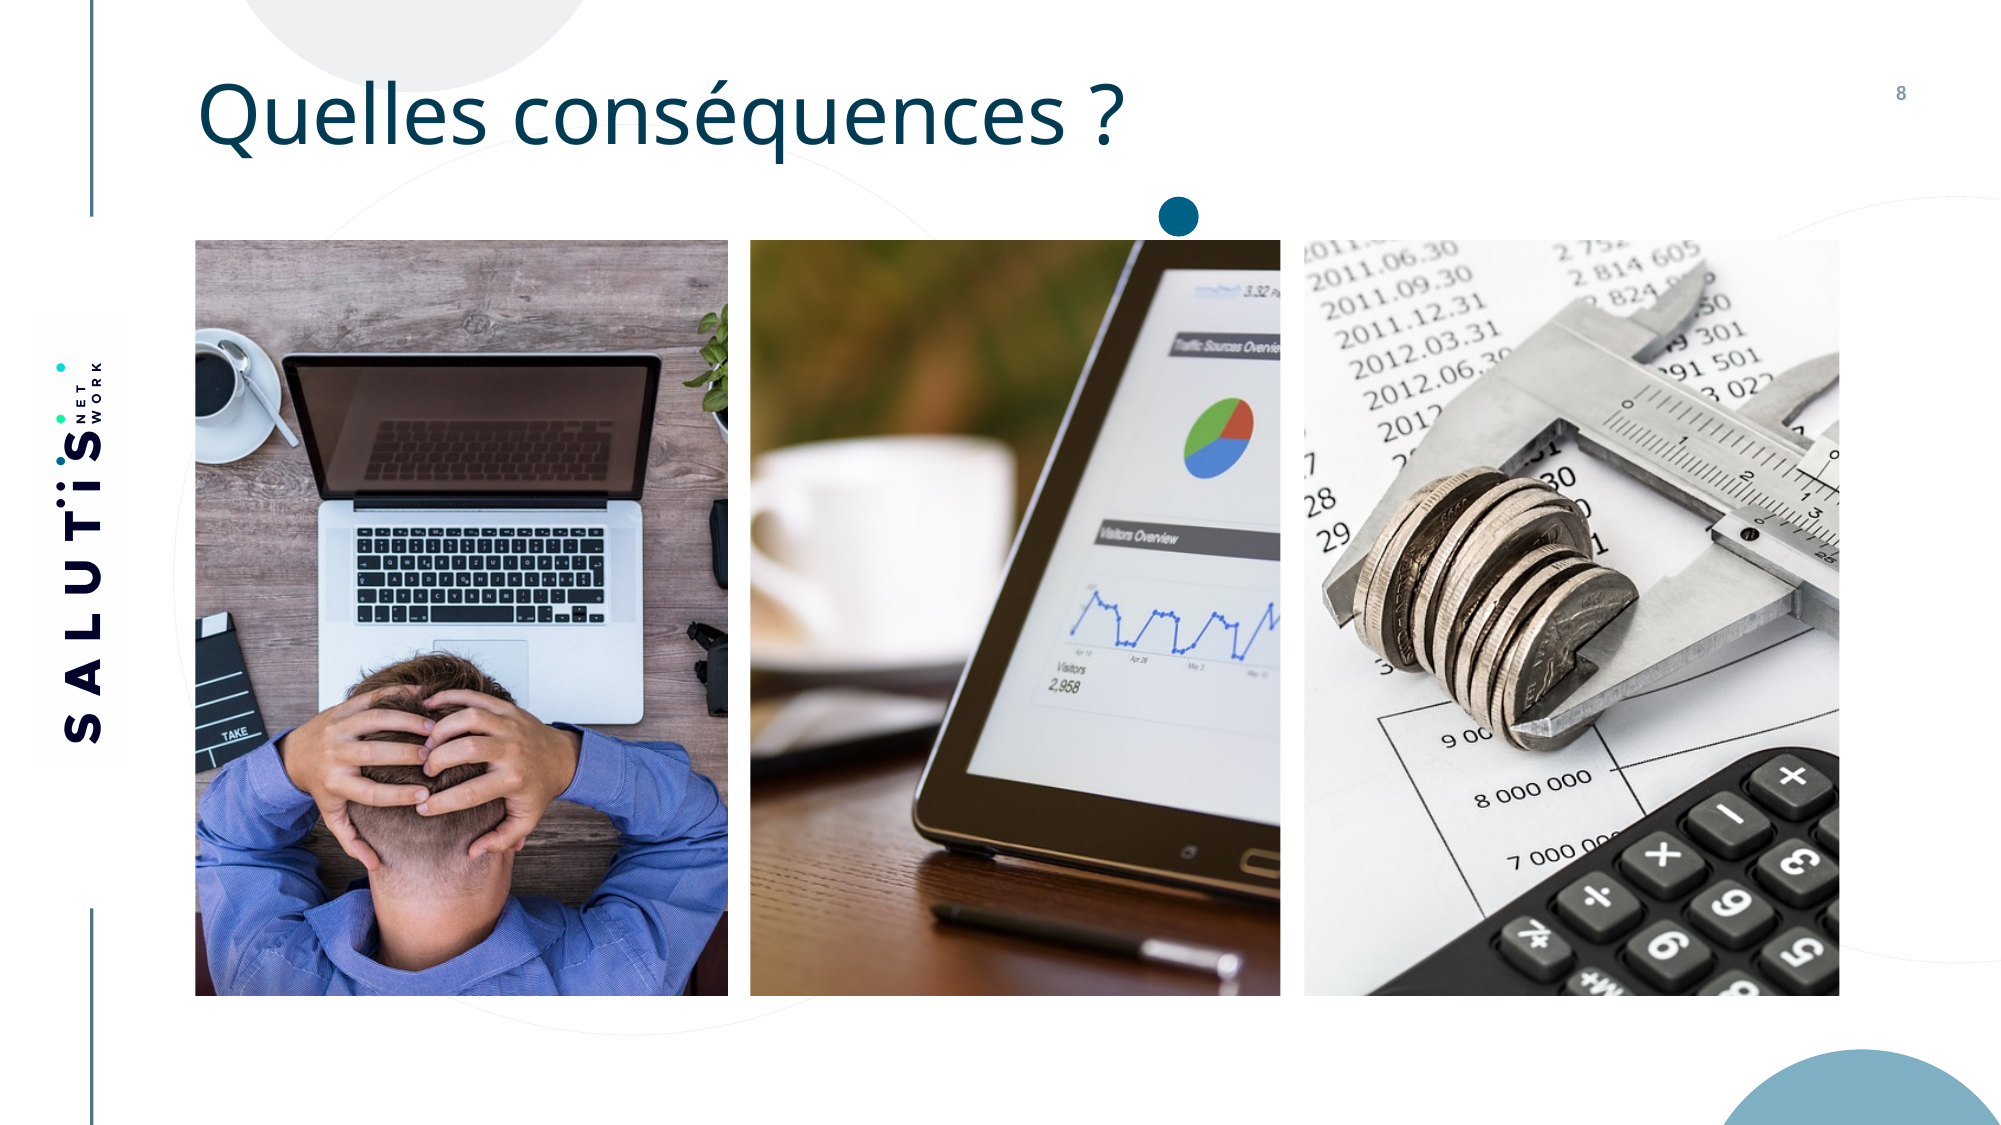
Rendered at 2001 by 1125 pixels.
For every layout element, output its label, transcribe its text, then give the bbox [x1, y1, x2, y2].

picture [33, 318, 126, 769]
picture [1304, 239, 1840, 996]
picture [750, 239, 1281, 996]
title Quelles conséquences ? [181, 59, 1863, 176]
picture [195, 239, 728, 996]
